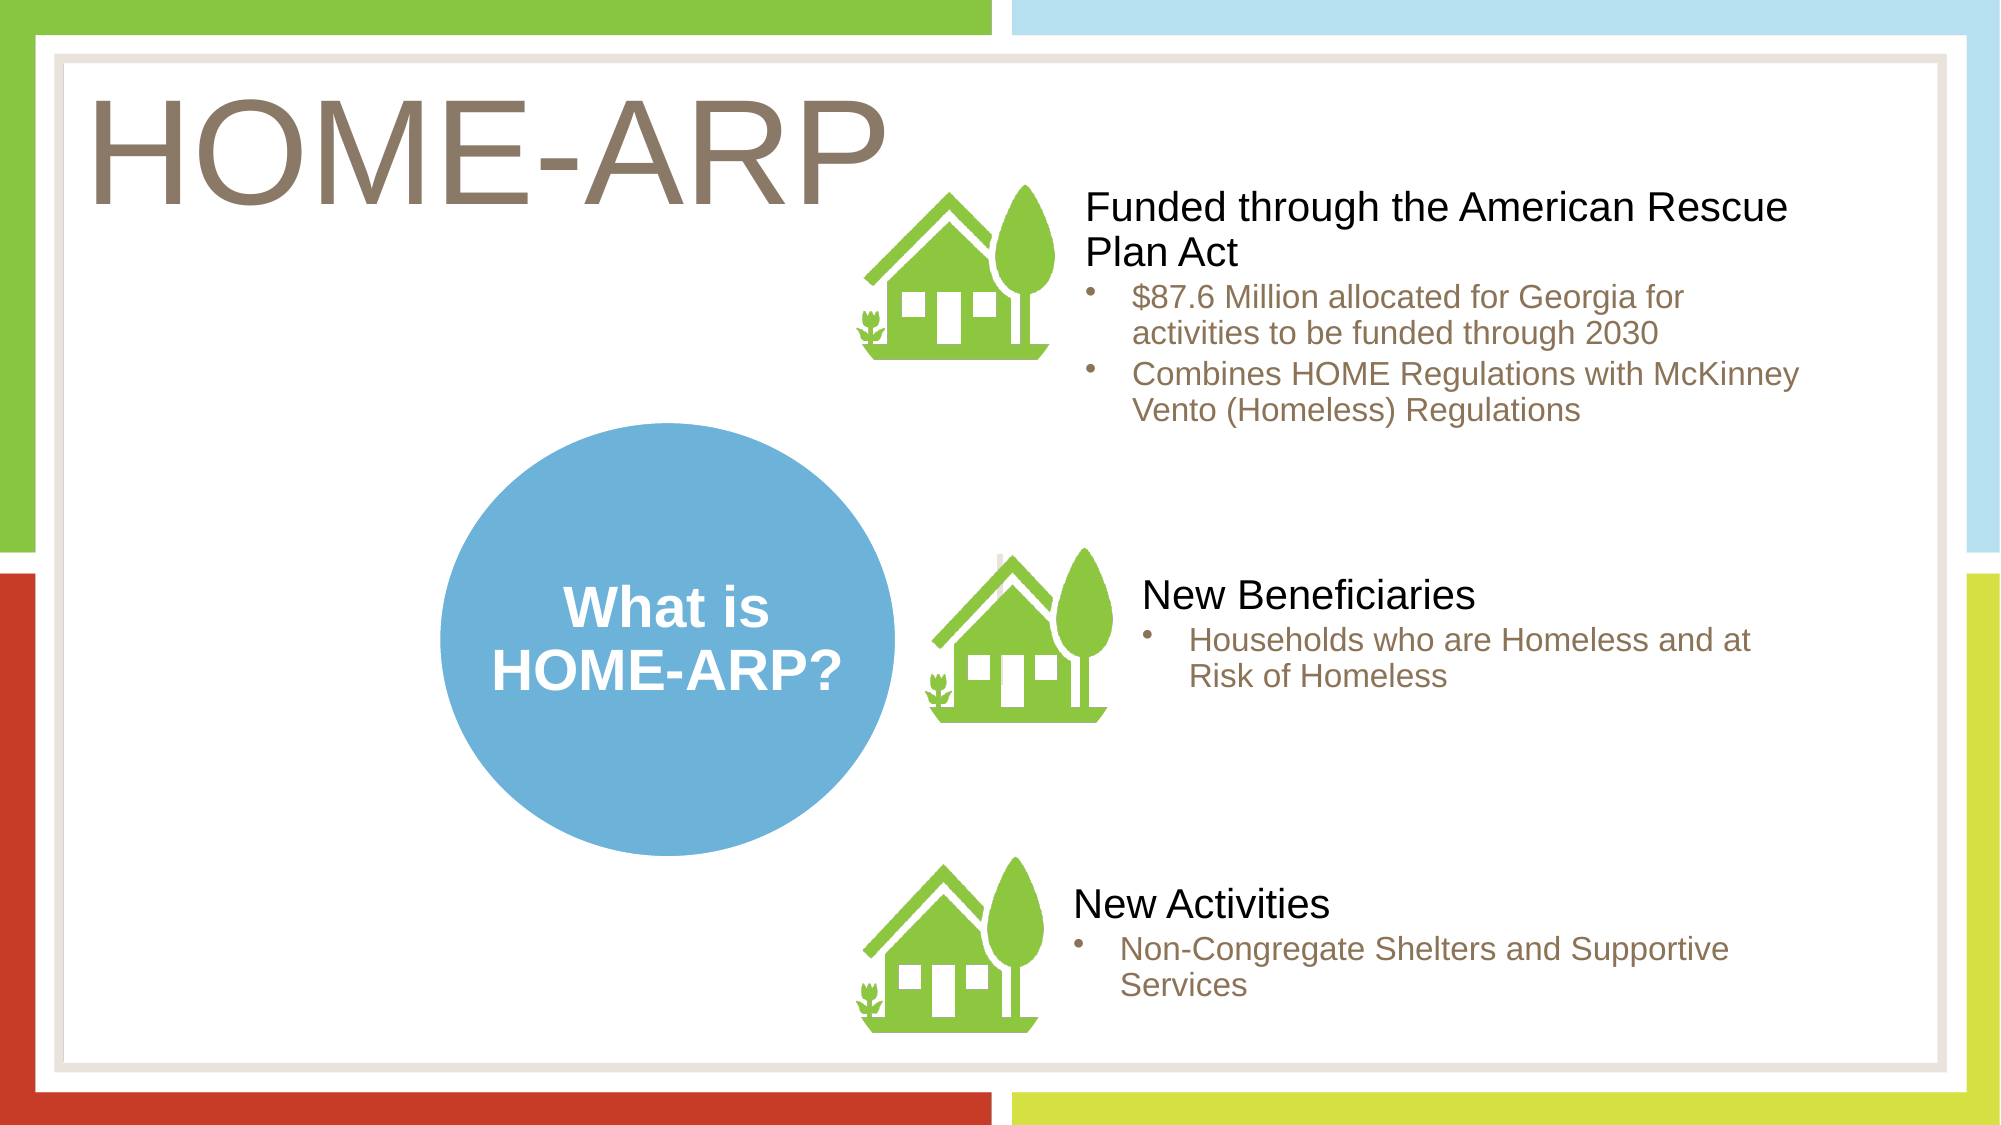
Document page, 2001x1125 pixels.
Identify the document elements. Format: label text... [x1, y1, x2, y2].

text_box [842, 156, 1814, 451]
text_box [910, 519, 1789, 760]
picture [0, 0, 2000, 1125]
title HOME-ARP [0, 8, 1039, 304]
text_box What is HOME-ARP? [439, 422, 896, 858]
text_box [842, 828, 1841, 1070]
